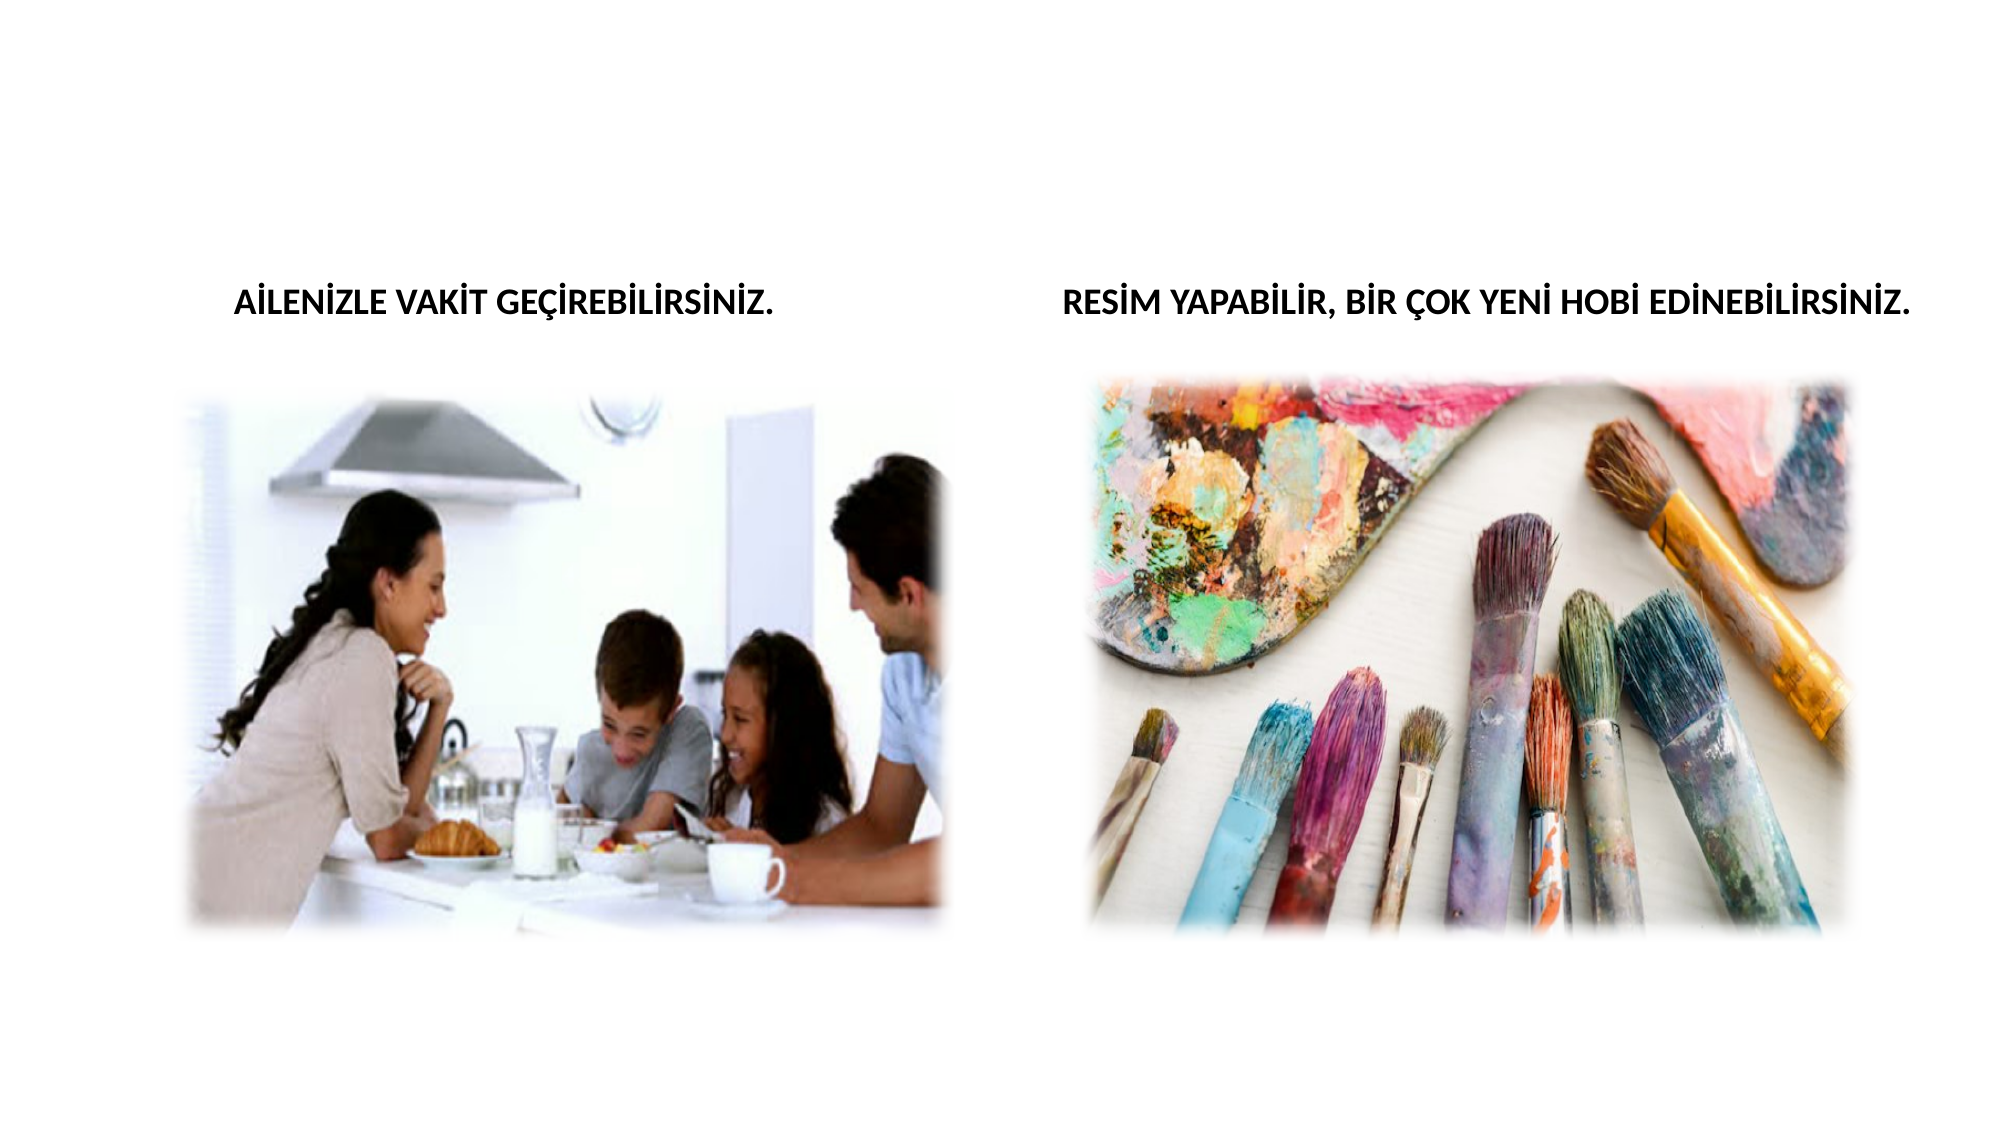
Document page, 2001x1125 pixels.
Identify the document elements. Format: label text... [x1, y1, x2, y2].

picture [1079, 369, 1862, 942]
text_box AİLENİZLE VAKİT GEÇİREBİLİRSİNİZ. [219, 269, 889, 330]
text_box RESİM YAPABİLİR, BİR ÇOK YENİ HOBİ EDİNEBİLİRSİNİZ. [1047, 269, 1943, 330]
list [173, 387, 955, 942]
